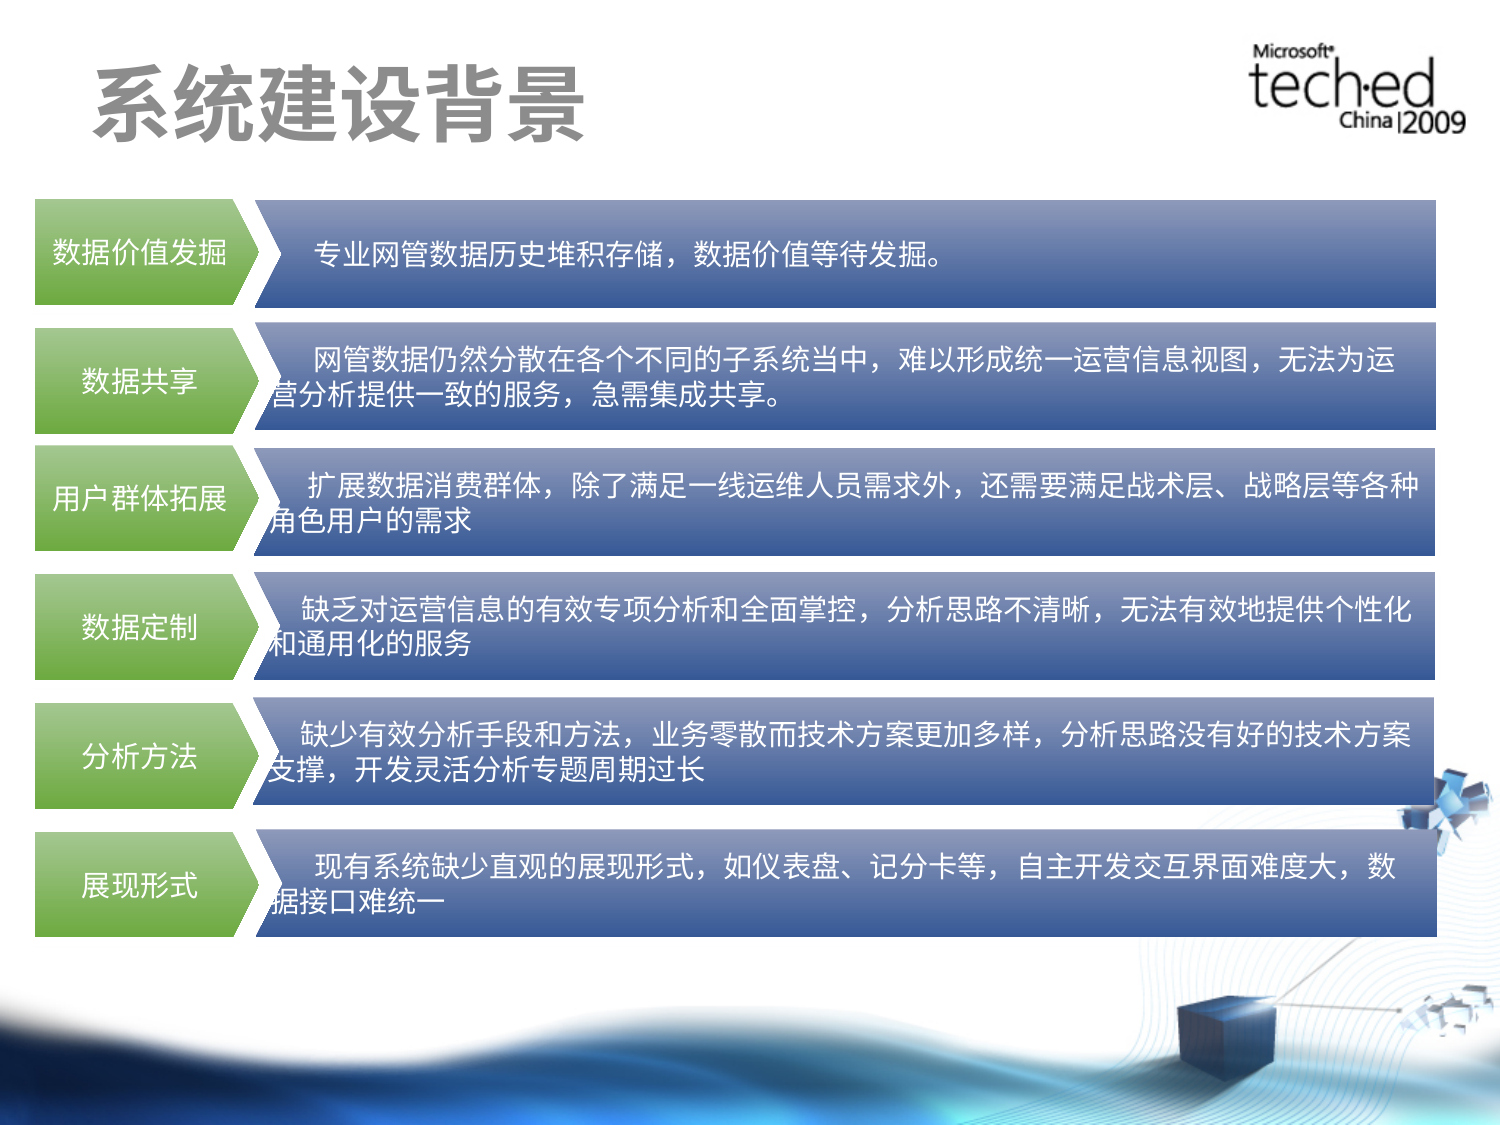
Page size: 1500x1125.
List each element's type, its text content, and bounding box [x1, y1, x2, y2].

text_box 数据价值发掘 [35, 199, 260, 305]
text_box 缺乏对运营信息的有效专项分析和全面掌控，分析思路不清晰，无法有效地提供个性化和通用化的服务 [253, 571, 1436, 680]
text_box 数据共享 [35, 328, 260, 434]
text_box 分析方法 [35, 703, 260, 809]
text_box 缺少有效分析手段和方法，业务零散而技术方案更加多样，分析思路没有好的技术方案支撑，开发灵活分析专题周期过长 [252, 697, 1435, 806]
text_box 扩展数据消费群体，除了满足一线运维人员需求外，还需要满足战术层、战略层等各种角色用户的需求 [253, 447, 1436, 556]
text_box 展现形式 [35, 831, 260, 938]
text_box 网管数据仍然分散在各个不同的子系统当中，难以形成统一运营信息视图，无法为运营分析提供一致的服务，急需集成共享。 [254, 322, 1437, 431]
text_box 数据定制 [35, 574, 260, 680]
picture [0, 0, 1500, 1125]
text_box 现有系统缺少直观的展现形式，如仪表盘、记分卡等，自主开发交互界面难度大，数据接口难统一 [255, 829, 1438, 938]
text_box 用户群体拓展 [35, 445, 260, 551]
title 系统建设背景 [75, 45, 1425, 233]
text_box 专业网管数据历史堆积存储，数据价值等待发掘。 [254, 199, 1437, 309]
